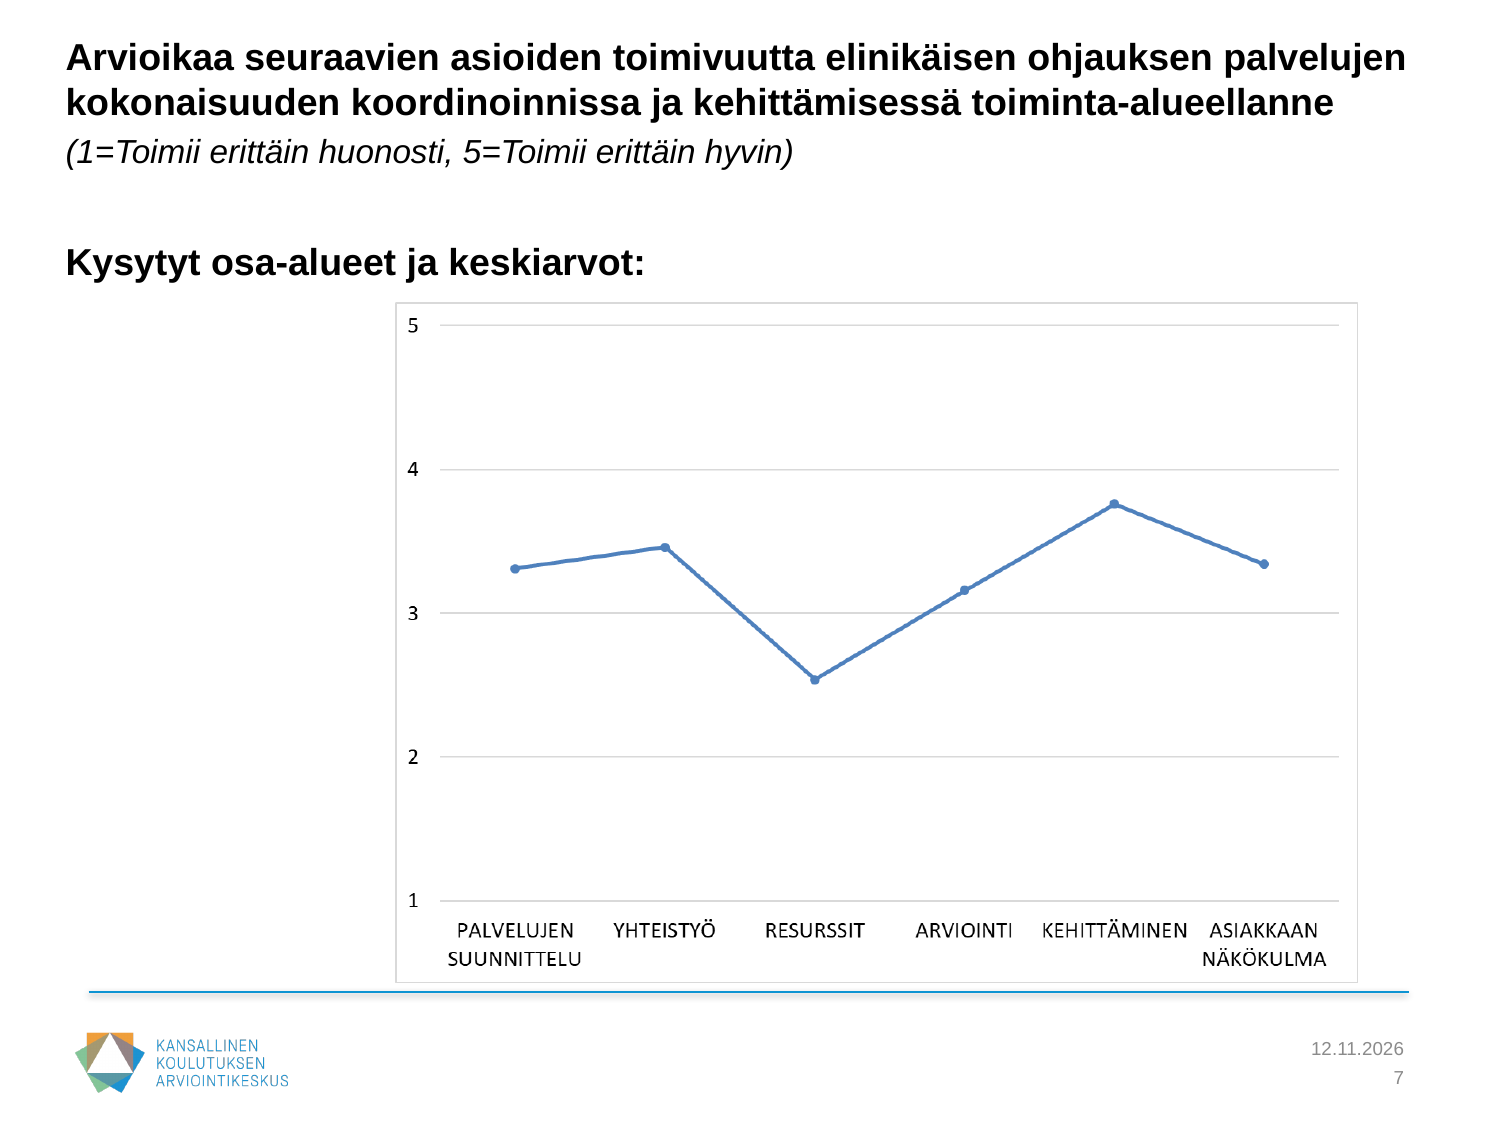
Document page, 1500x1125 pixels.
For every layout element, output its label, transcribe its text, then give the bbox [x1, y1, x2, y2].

slide_number 7 [810, 1063, 1405, 1091]
picture [28, 992, 333, 1125]
picture [395, 302, 1358, 983]
list Arvioikaa seuraavien asioiden toimivuutta elinikäisen ohjauksen palvelujen kokonaisuuden koordinoinnissa ja kehittämisessä toiminta-alueellanne (1=Toimii erittäin huonosti, 5=Toimii erittäin hyvin) Kysytyt osa-alueet ja keskiarvot: [65, 33, 1435, 352]
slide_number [810, 1033, 1405, 1063]
